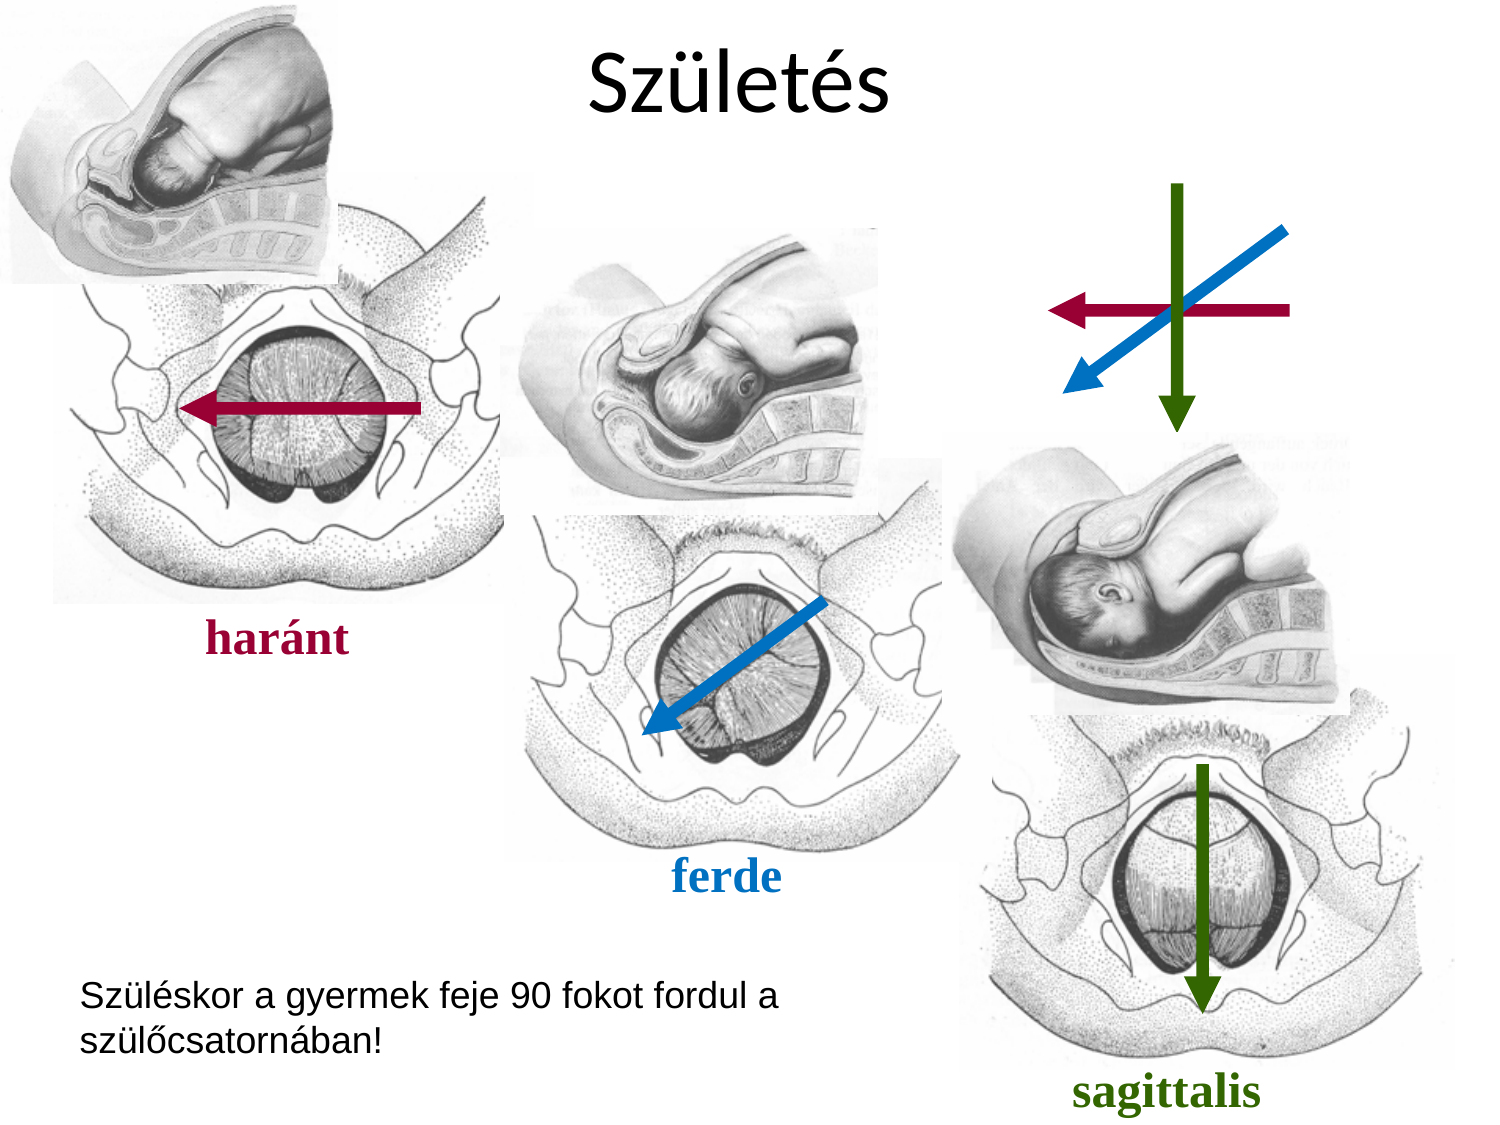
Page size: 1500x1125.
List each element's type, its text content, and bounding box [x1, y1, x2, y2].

text_box sagittalis [930, 1049, 1404, 1125]
text_box [1009, 172, 1341, 431]
text_box Szüléskor a gyermek feje 90 fokot fordul a szülőcsatornában! [64, 964, 839, 1069]
text_box [1047, 304, 1174, 317]
text_box ferde [490, 835, 954, 911]
text_box [1062, 309, 1176, 394]
text_box haránt [53, 610, 498, 672]
text_box [1170, 183, 1184, 431]
text_box Születés [339, 0, 1415, 152]
picture [0, 0, 1455, 1071]
